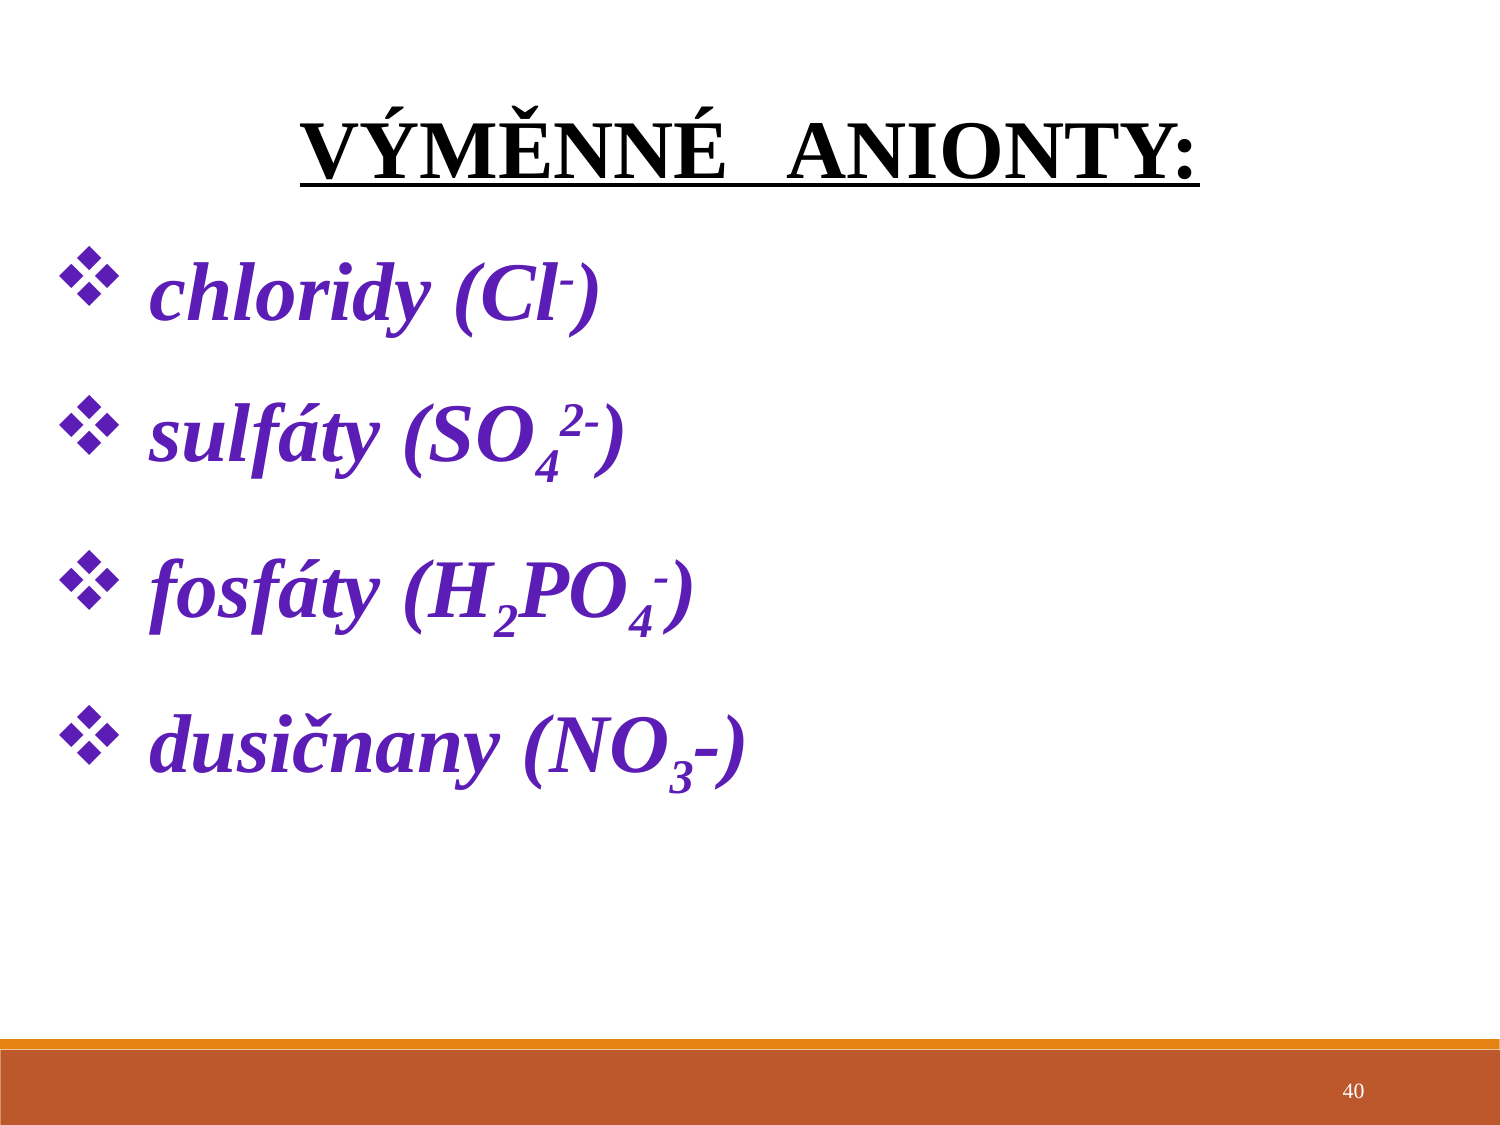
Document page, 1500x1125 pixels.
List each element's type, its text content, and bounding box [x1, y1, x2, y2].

text_box VÝMĚNNÉ ANIONTY: chloridy (Cl-) sulfáty (SO42-) fosfáty (H2PO4-) dusičnany (NO3-) [37, 87, 1463, 952]
slide_number 40 [1218, 1059, 1380, 1120]
